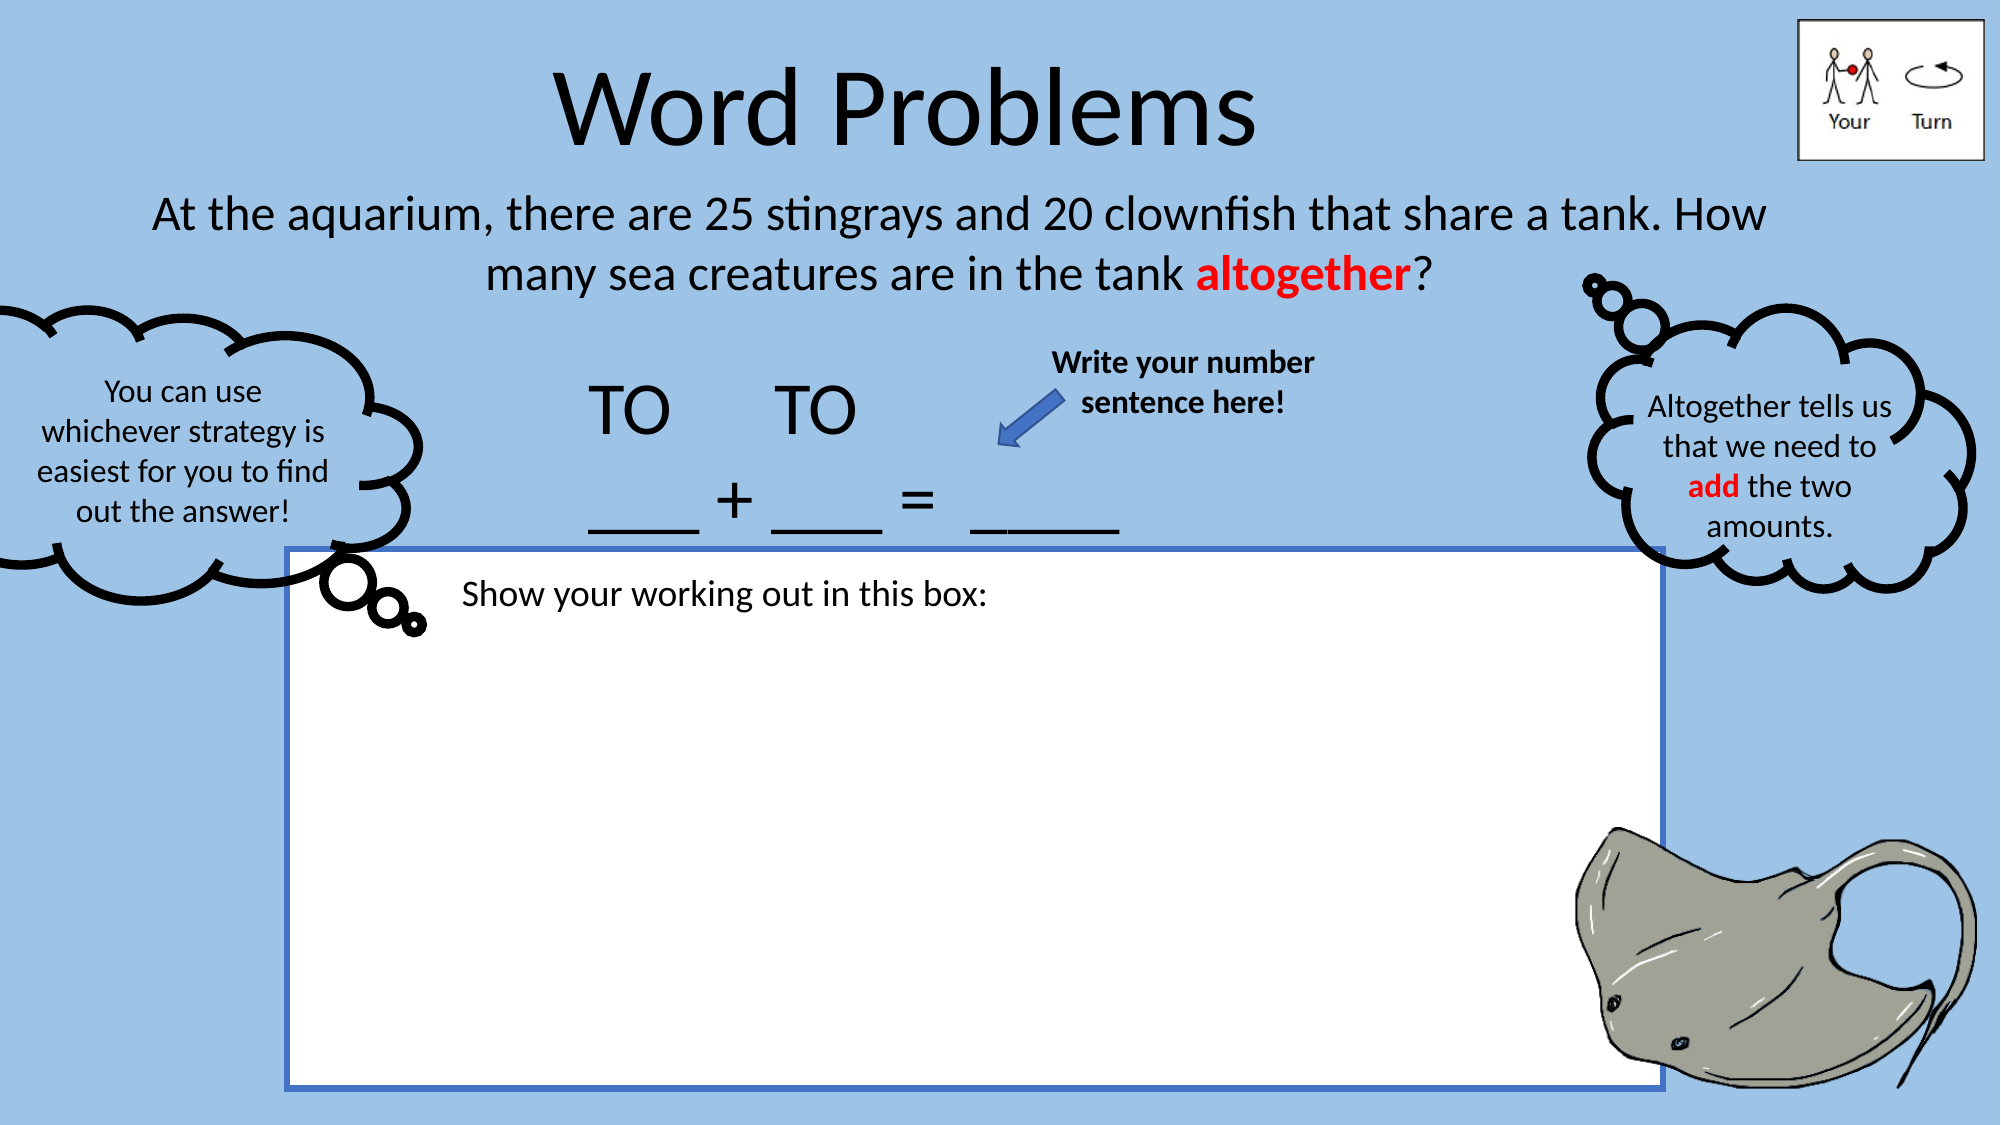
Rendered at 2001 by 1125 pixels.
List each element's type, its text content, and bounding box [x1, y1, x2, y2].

text_box [0, 309, 420, 608]
text_box You can use whichever strategy is easiest for you to find out the answer! [19, 361, 348, 537]
text_box [997, 387, 1066, 448]
text_box At the aquarium, there are 25 stingrays and 20 clownfish that share a tank. How many sea creatures are in the tank altogether? [86, 172, 1833, 308]
text_box [1585, 276, 1973, 591]
text_box Write your number sentence here! [996, 333, 1371, 428]
picture [1797, 19, 1985, 161]
text_box Show your working out in this box: [447, 561, 1149, 621]
text_box Altogether tells us that we need to add the two amounts. [1630, 377, 1910, 552]
text_box TO TO ___ + ___ = ____ [573, 351, 1485, 547]
text_box [405, 615, 424, 634]
picture [1536, 772, 2000, 1125]
text_box [286, 548, 1664, 1090]
text_box [370, 590, 406, 626]
text_box Word Problems [537, 25, 1274, 172]
